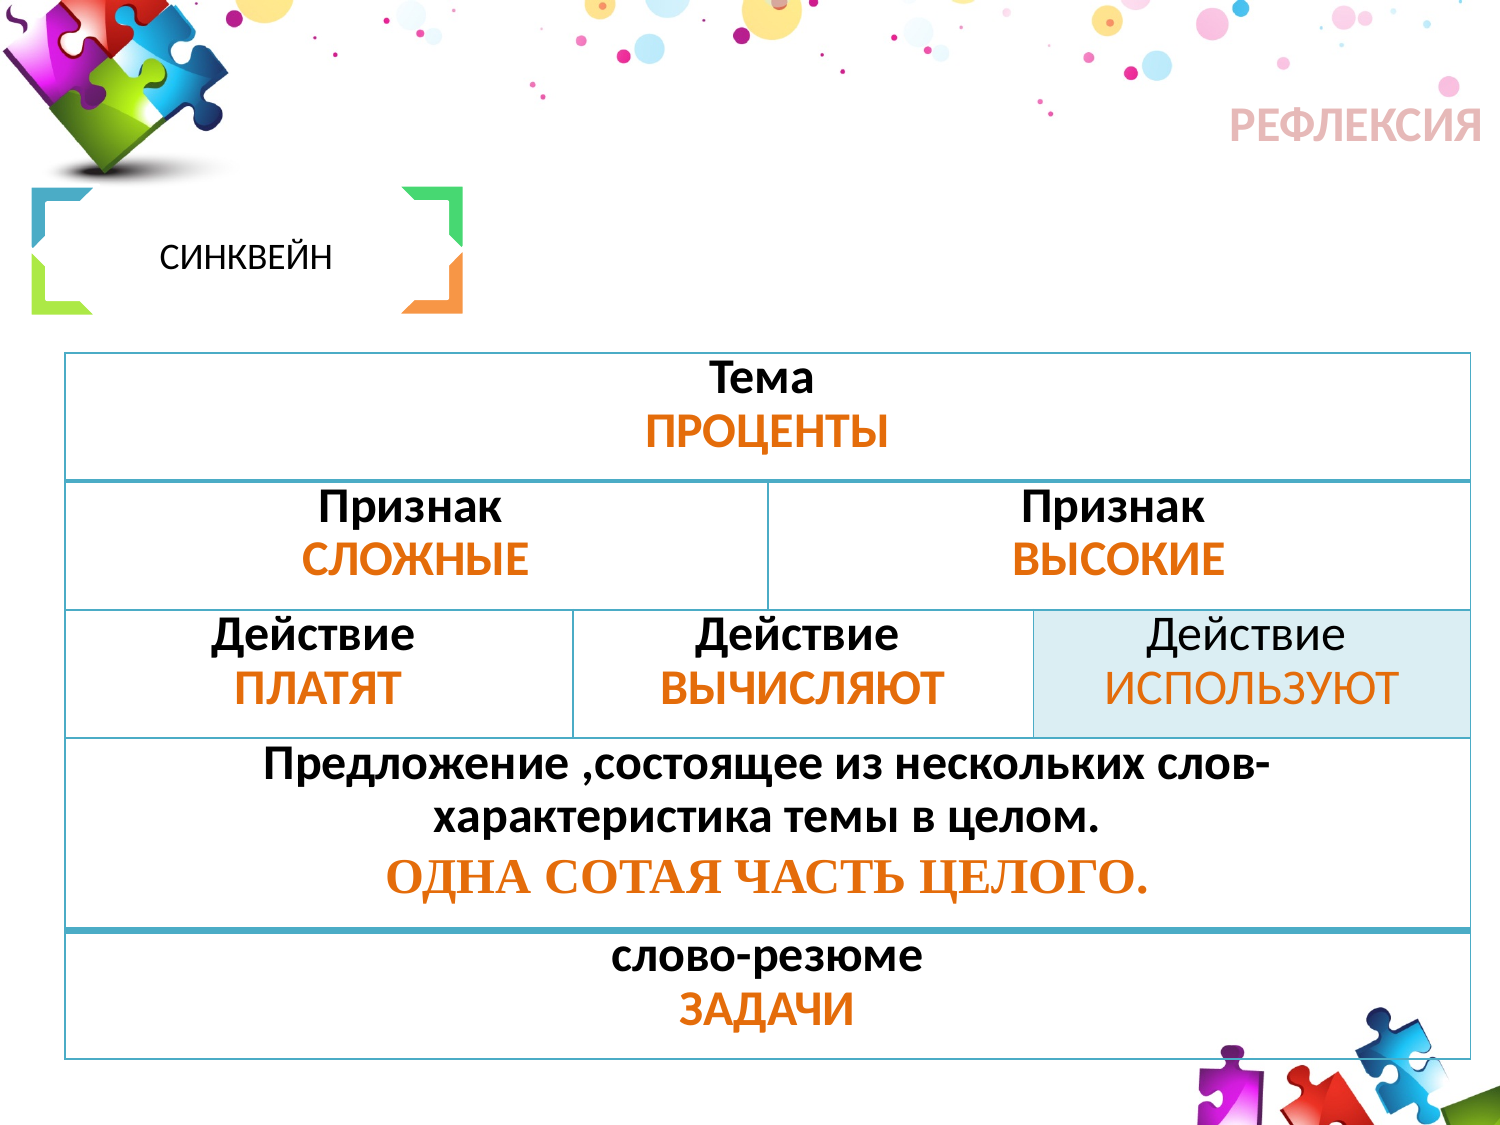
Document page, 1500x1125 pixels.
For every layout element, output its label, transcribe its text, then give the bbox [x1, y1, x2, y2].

table_header Тема ПРОЦЕНТЫ [66, 354, 1470, 479]
table_cell Признак ВЫСОКИЕ [769, 483, 1470, 609]
table_cell Действие ПЛАТЯТ [66, 611, 572, 737]
table_cell Признак СЛОЖНЫЕ [66, 483, 767, 609]
table_cell слово-резюме ЗАДАЧИ [66, 934, 1470, 1058]
table_cell Предложение ,состоящее из нескольких слов- характеристика темы в целом. ОДНА СОТАЯ ЧАСТЬ ЦЕЛОГО. [66, 739, 1470, 927]
text_box РЕФЛЕКСИЯ [1214, 84, 1499, 160]
table_cell Действие ИСПОЛЬЗУЮТ [1034, 611, 1470, 737]
picture [0, 0, 1500, 1125]
table_cell Действие ВЫЧИСЛЯЮТ [574, 611, 1033, 737]
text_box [27, 184, 466, 317]
